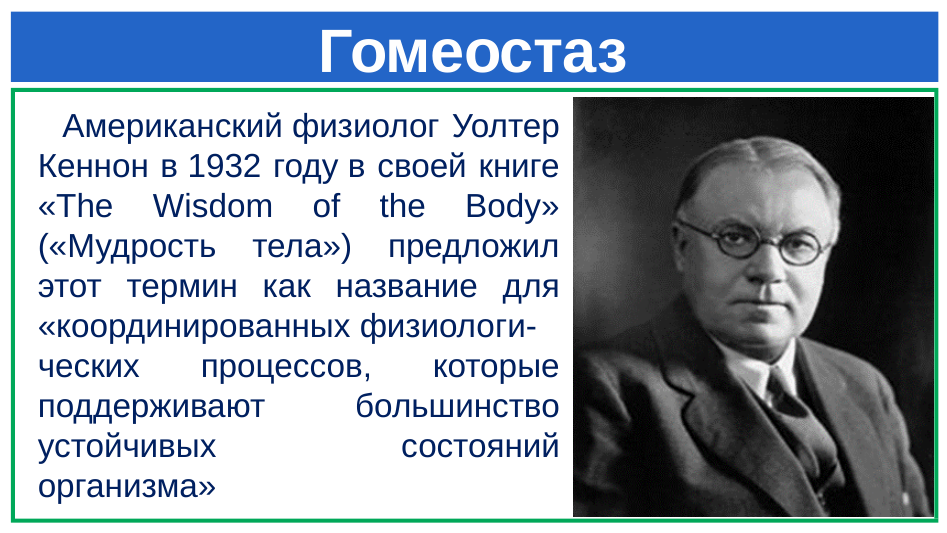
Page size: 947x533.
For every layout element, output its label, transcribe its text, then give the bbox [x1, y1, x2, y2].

picture [572, 96, 934, 517]
title Гомеостаз [70, 21, 876, 86]
text_box Американский физиолог Уолтер Кеннон в 1932 году в своей книге «The Wisdom of the Body» («Мудрость тела») предложил этот термин как название для «координированных физиологи- ческих процессов, которые поддерживают большинство устойчивых состояний организма» [23, 97, 570, 511]
